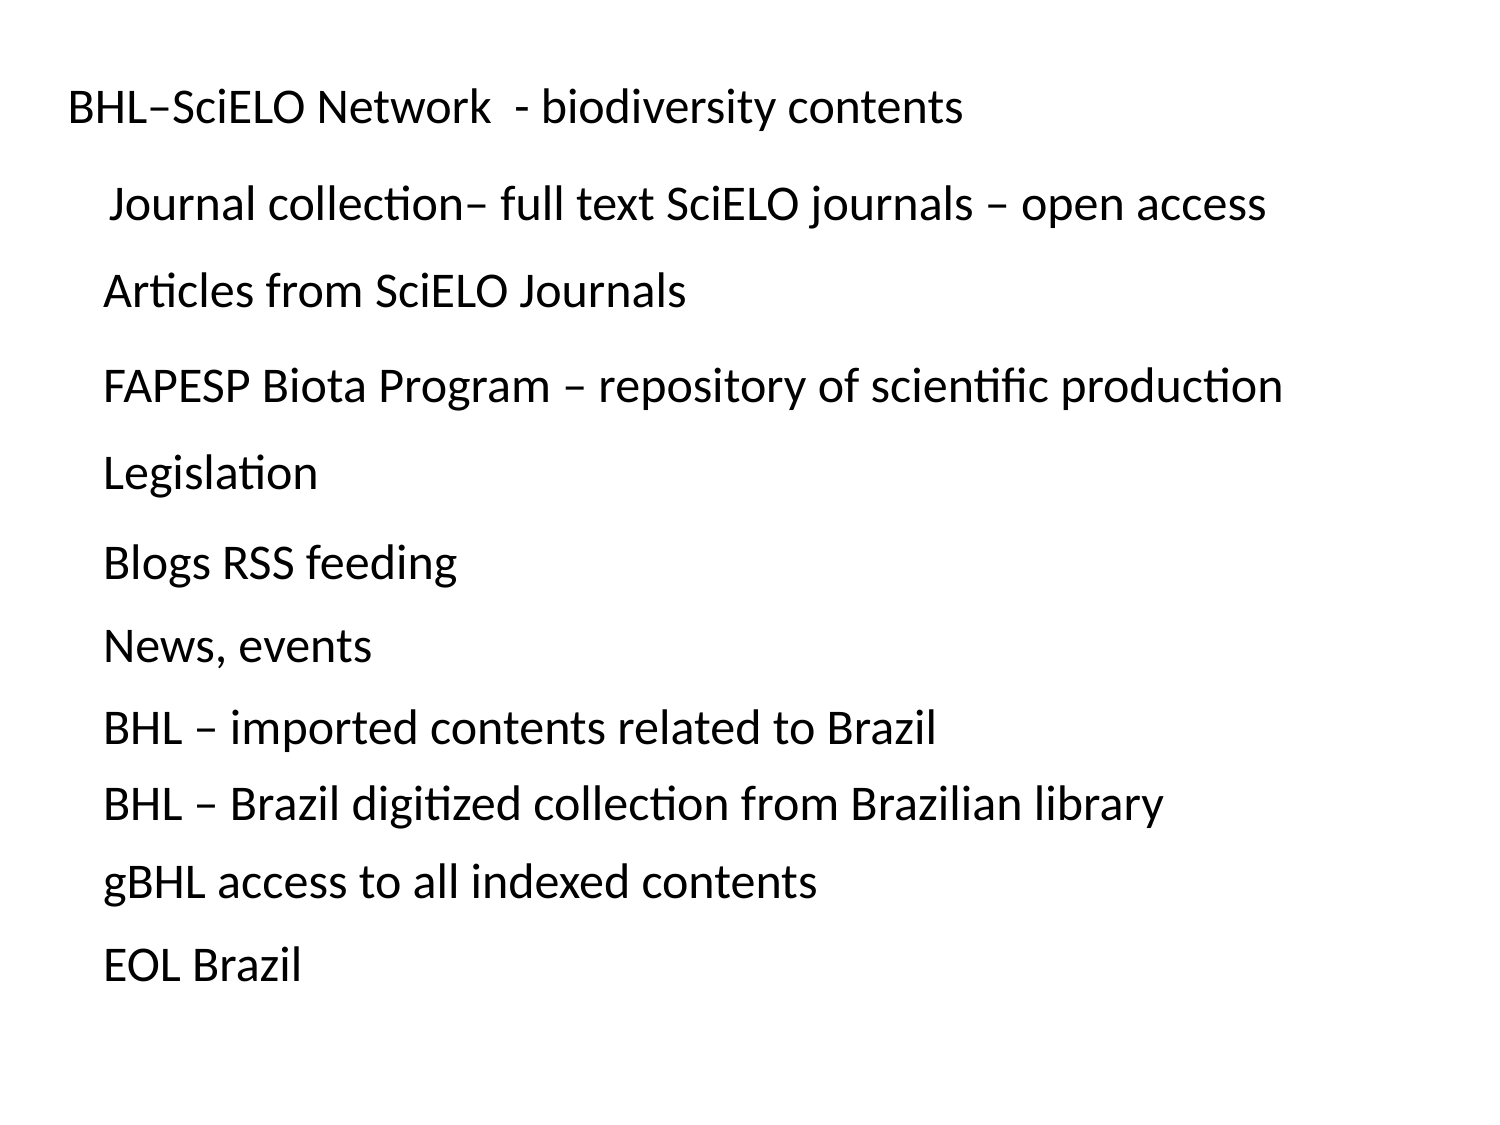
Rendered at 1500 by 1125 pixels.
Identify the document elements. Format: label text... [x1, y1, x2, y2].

text_box BHL – Brazil digitized collection from Brazilian library [88, 763, 1388, 838]
text_box gBHL access to all indexed contents [88, 841, 1388, 916]
text_box Legislation [88, 432, 1388, 508]
text_box Journal collection– full text SciELO journals – open access [94, 163, 1500, 238]
text_box BHL–SciELO Network - biodiversity contents [53, 66, 1105, 142]
text_box Blogs RSS feeding [88, 522, 1388, 597]
text_box Articles from SciELO Journals [88, 250, 1388, 326]
text_box EOL Brazil [88, 923, 1388, 999]
text_box BHL – imported contents related to Brazil [88, 687, 1388, 763]
text_box FAPESP Biota Program – repository of scientific production [88, 344, 1388, 420]
text_box News, events [88, 604, 1388, 680]
